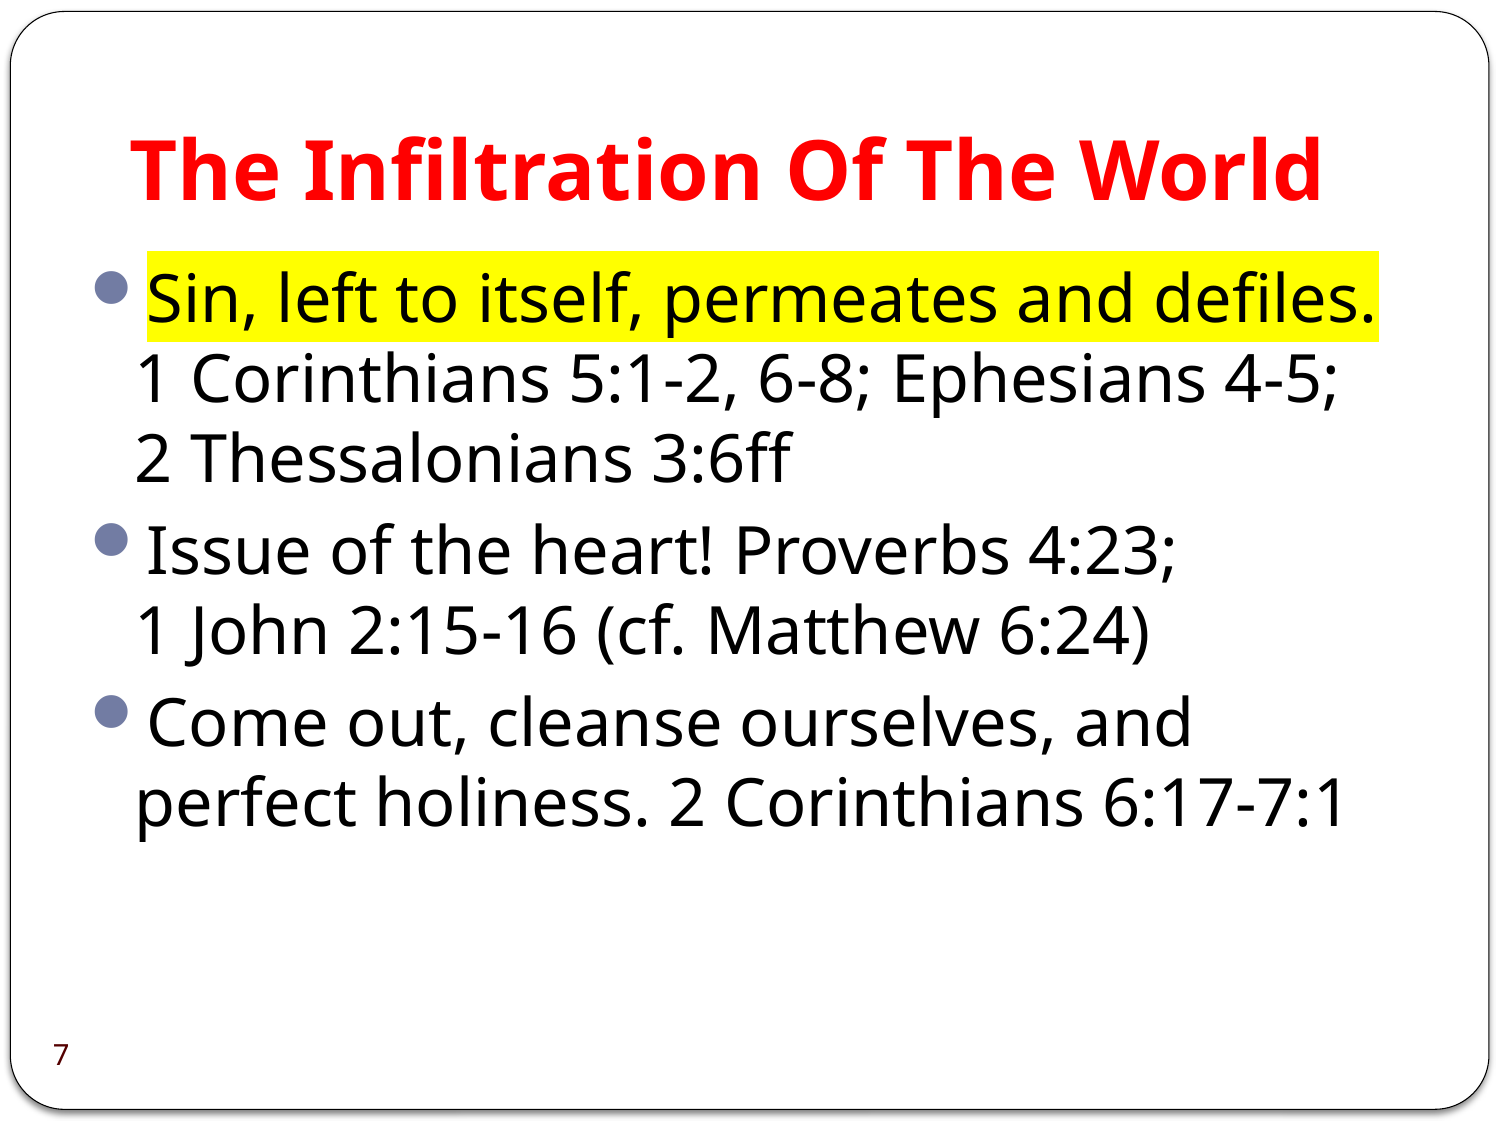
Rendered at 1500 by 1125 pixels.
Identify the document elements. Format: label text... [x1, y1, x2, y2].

title The Infiltration Of The World [114, 21, 1390, 233]
list Sin, left to itself, permeates and defiles. 1 Corinthians 5:1-2, 6-8; Ephesians 4-5; 2 Thessalonians 3:6ff Issue of the heart! Proverbs 4:23; 1 John 2:15-16 (cf. Matthew 6:24) Come out, cleanse ourselves, and perfect holiness. 2 Corinthians 6:17-7:1 [74, 247, 1438, 902]
slide_number 7 [23, 1018, 99, 1094]
